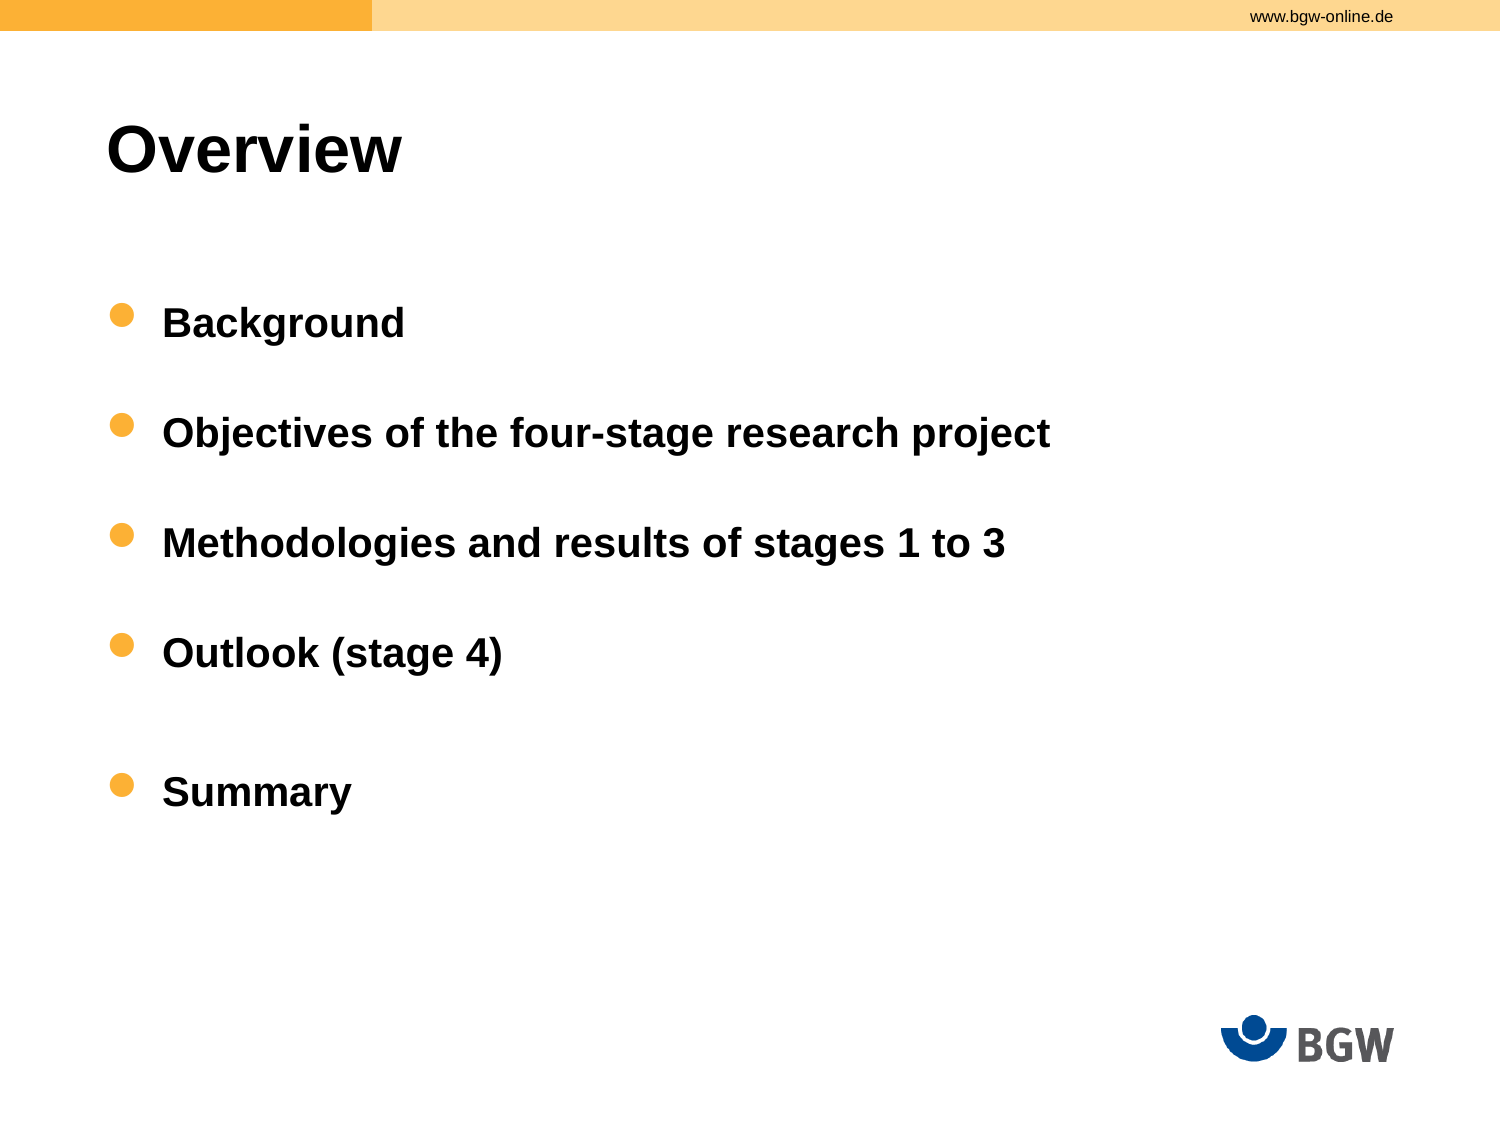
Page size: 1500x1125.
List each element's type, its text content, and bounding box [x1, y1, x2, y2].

picture [1217, 1011, 1396, 1066]
title Overview [106, 98, 1394, 268]
list Background Objectives of the four-stage research project Methodologies and results of stages 1 to 3 Outlook (stage 4) Summary [106, 290, 1394, 835]
